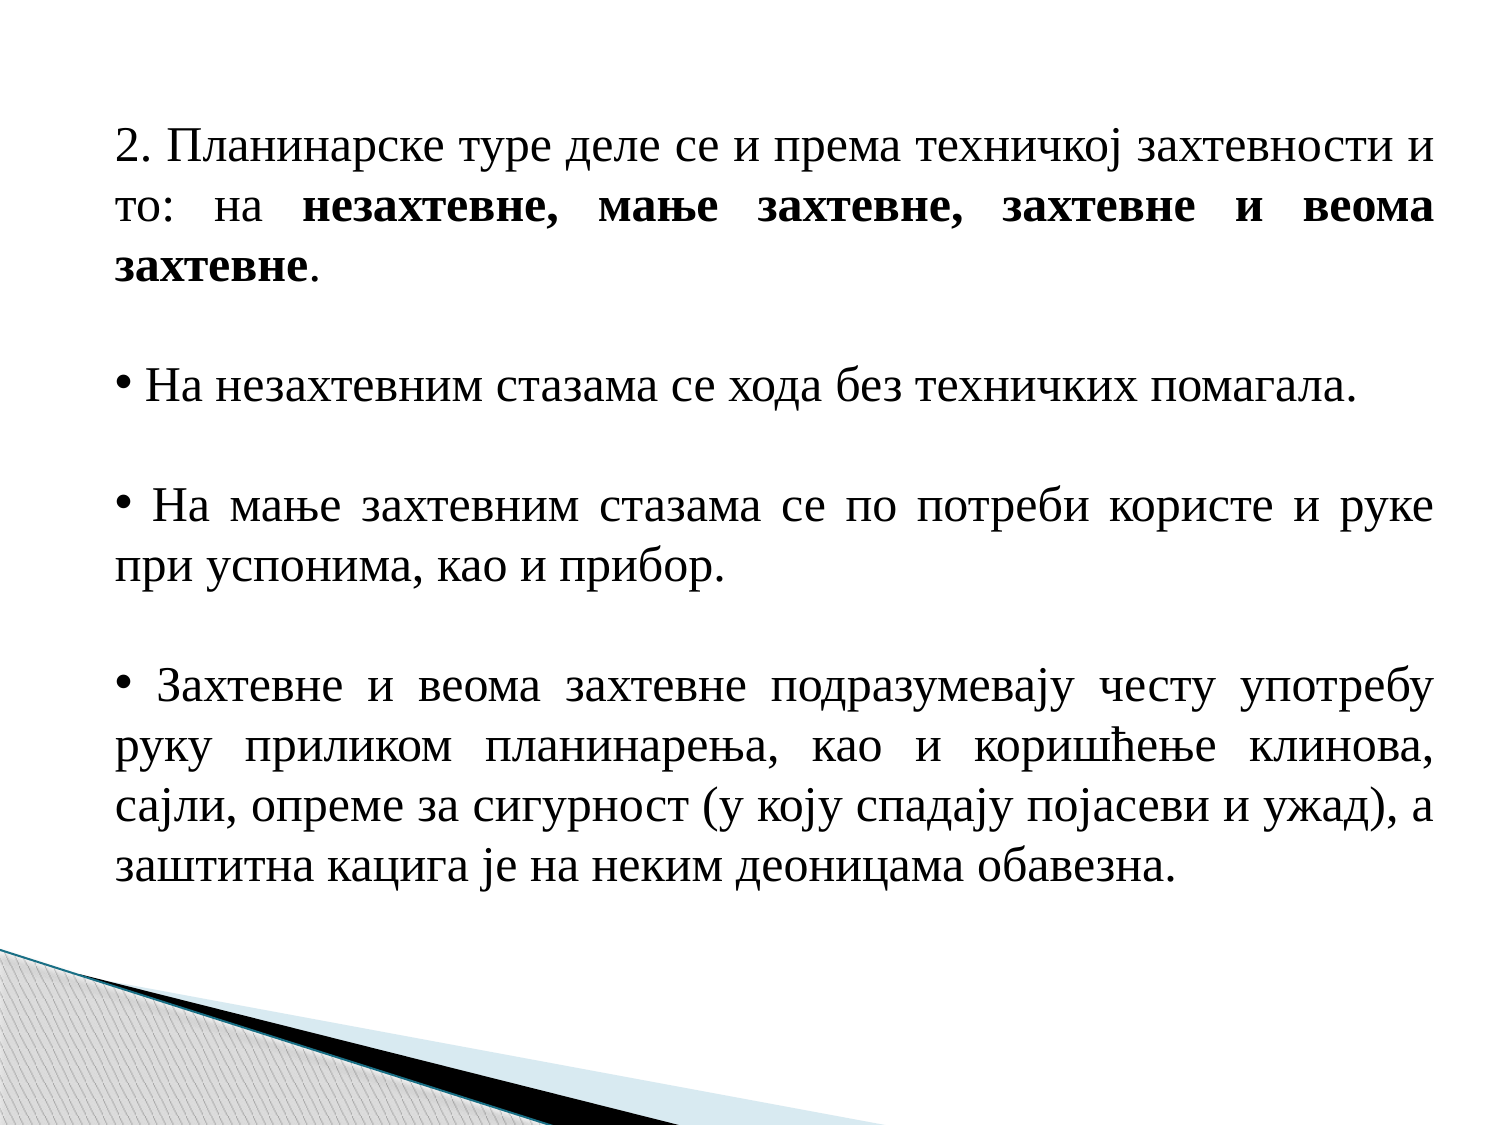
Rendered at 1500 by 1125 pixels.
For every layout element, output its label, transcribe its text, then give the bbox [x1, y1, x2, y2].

text_box 2. Планинарске туре деле се и према техничкој захтевности и то: на незахтевне, мање захтевне, захтевне и веома захтевне. На незахтевним стазама се хода без техничких помагала. На мање захтевним стазама се по потреби користе и руке при успонима, као и прибор. Захтевне и веома захтевне подразумевају честу употребу руку приликом планинарења, као и коришћење клинова, сајли, опреме за сигурност (у коју спадају појасеви и ужад), а заштитна кацига је на неким деоницама обавезна. [99, 103, 1450, 899]
